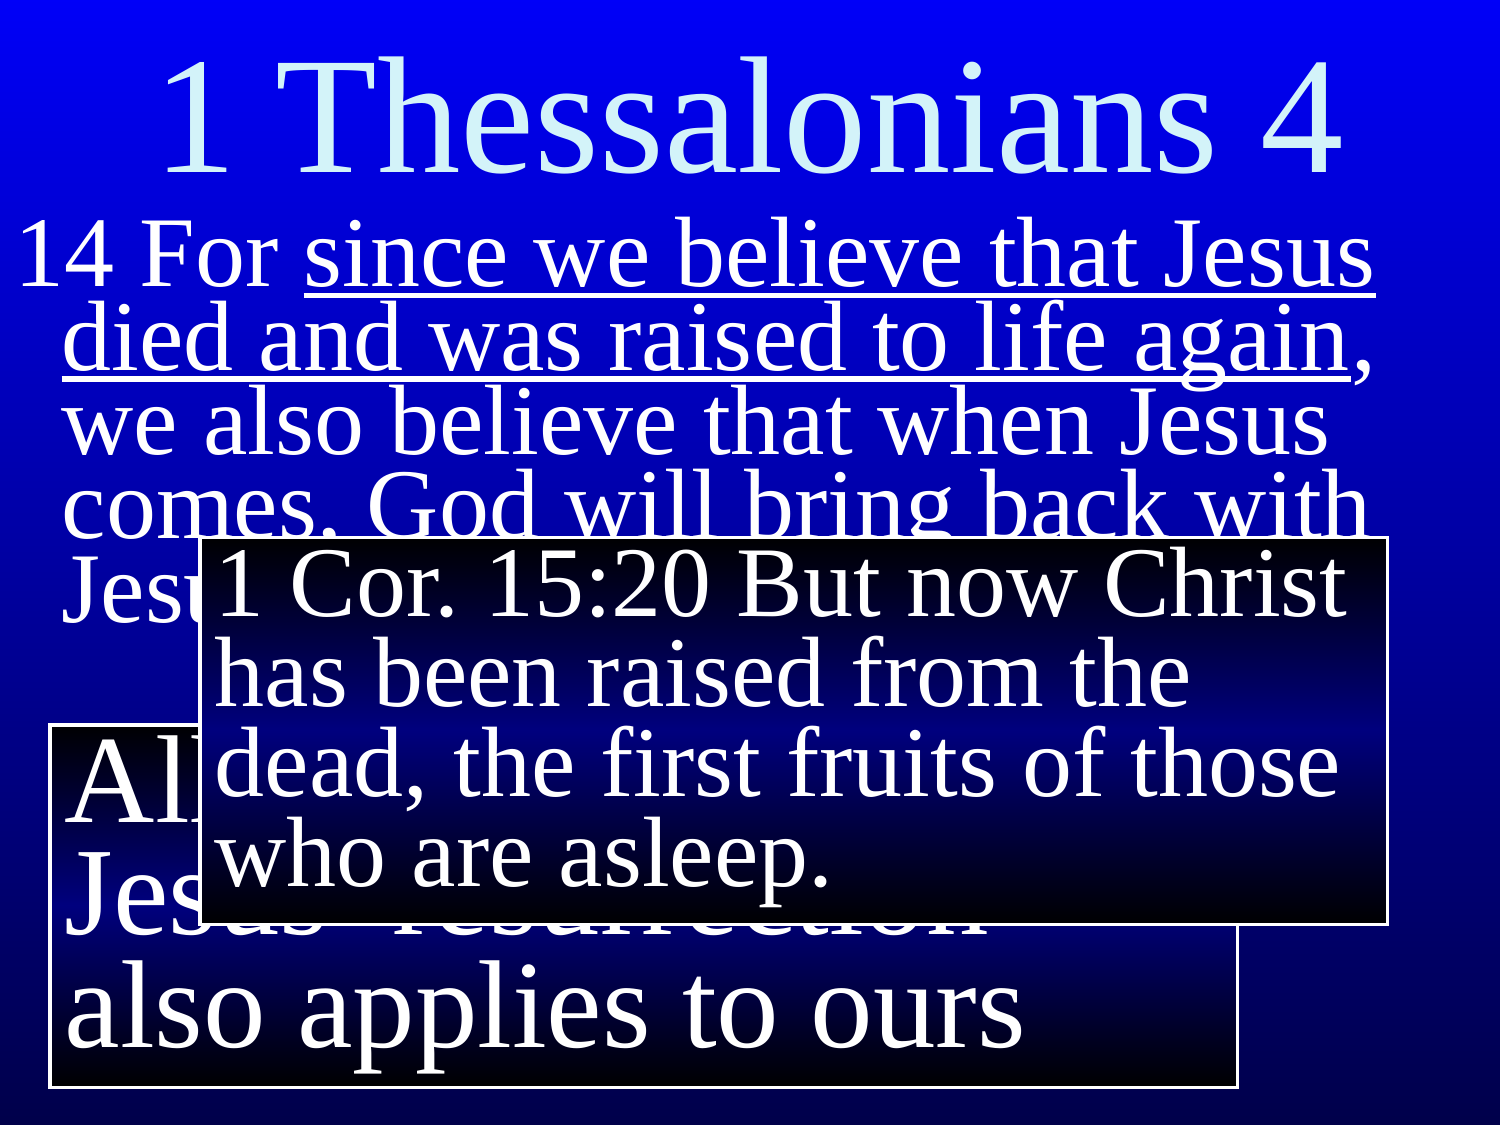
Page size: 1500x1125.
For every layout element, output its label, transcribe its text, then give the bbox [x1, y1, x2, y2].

list 14 For since we believe that Jesus died and was raised to life again, we also believe that when Jesus comes, God will bring back with Jesus all those who have died. [0, 212, 1500, 1013]
text_box All the evidence for Jesus’ resurrection also applies to ours [49, 724, 1238, 1088]
title 1 Thessalonians 4 [0, 0, 1500, 212]
text_box 1 Cor. 15:20 But now Christ has been raised from the dead, the first fruits of those who are asleep. [199, 537, 1388, 925]
